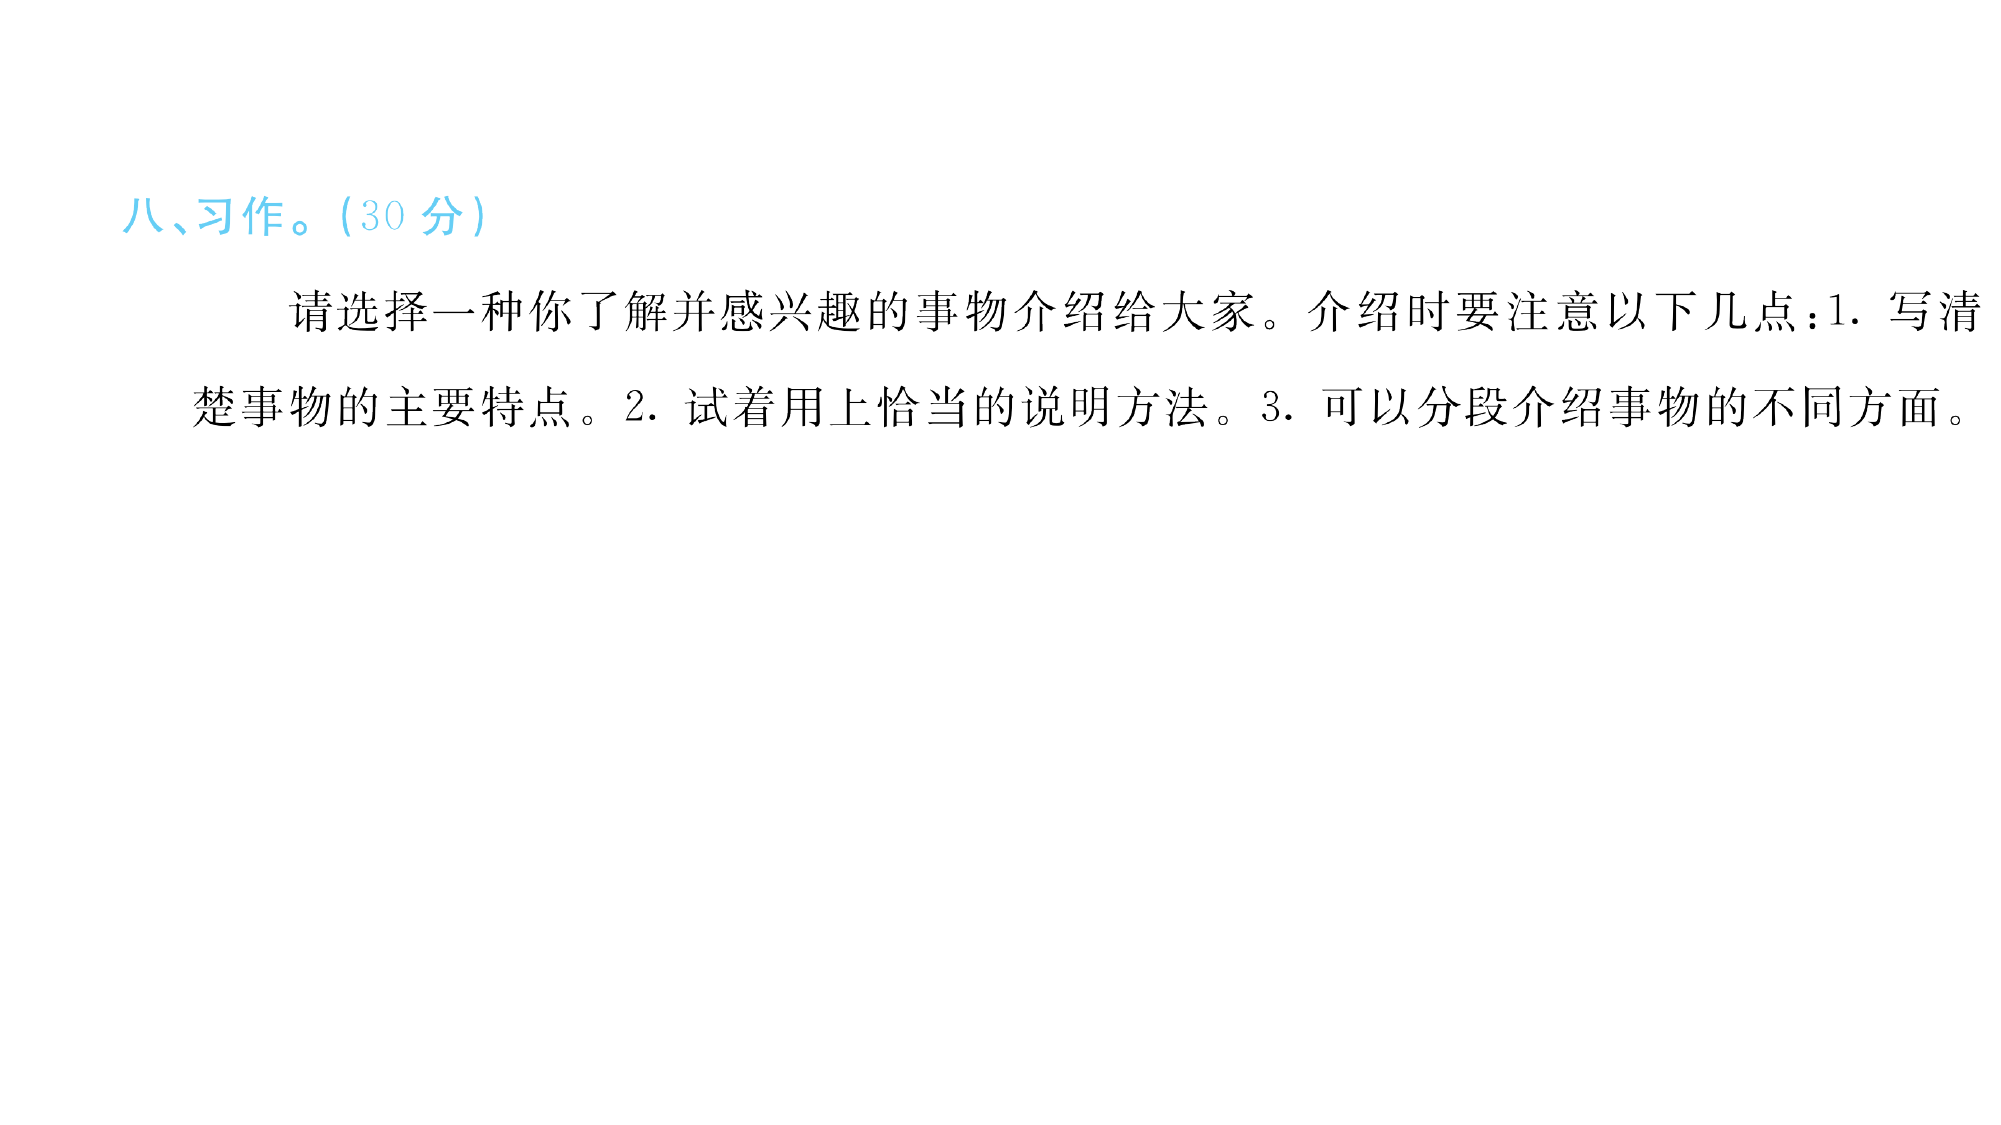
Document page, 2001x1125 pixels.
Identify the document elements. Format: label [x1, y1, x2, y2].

picture [118, 177, 2000, 445]
